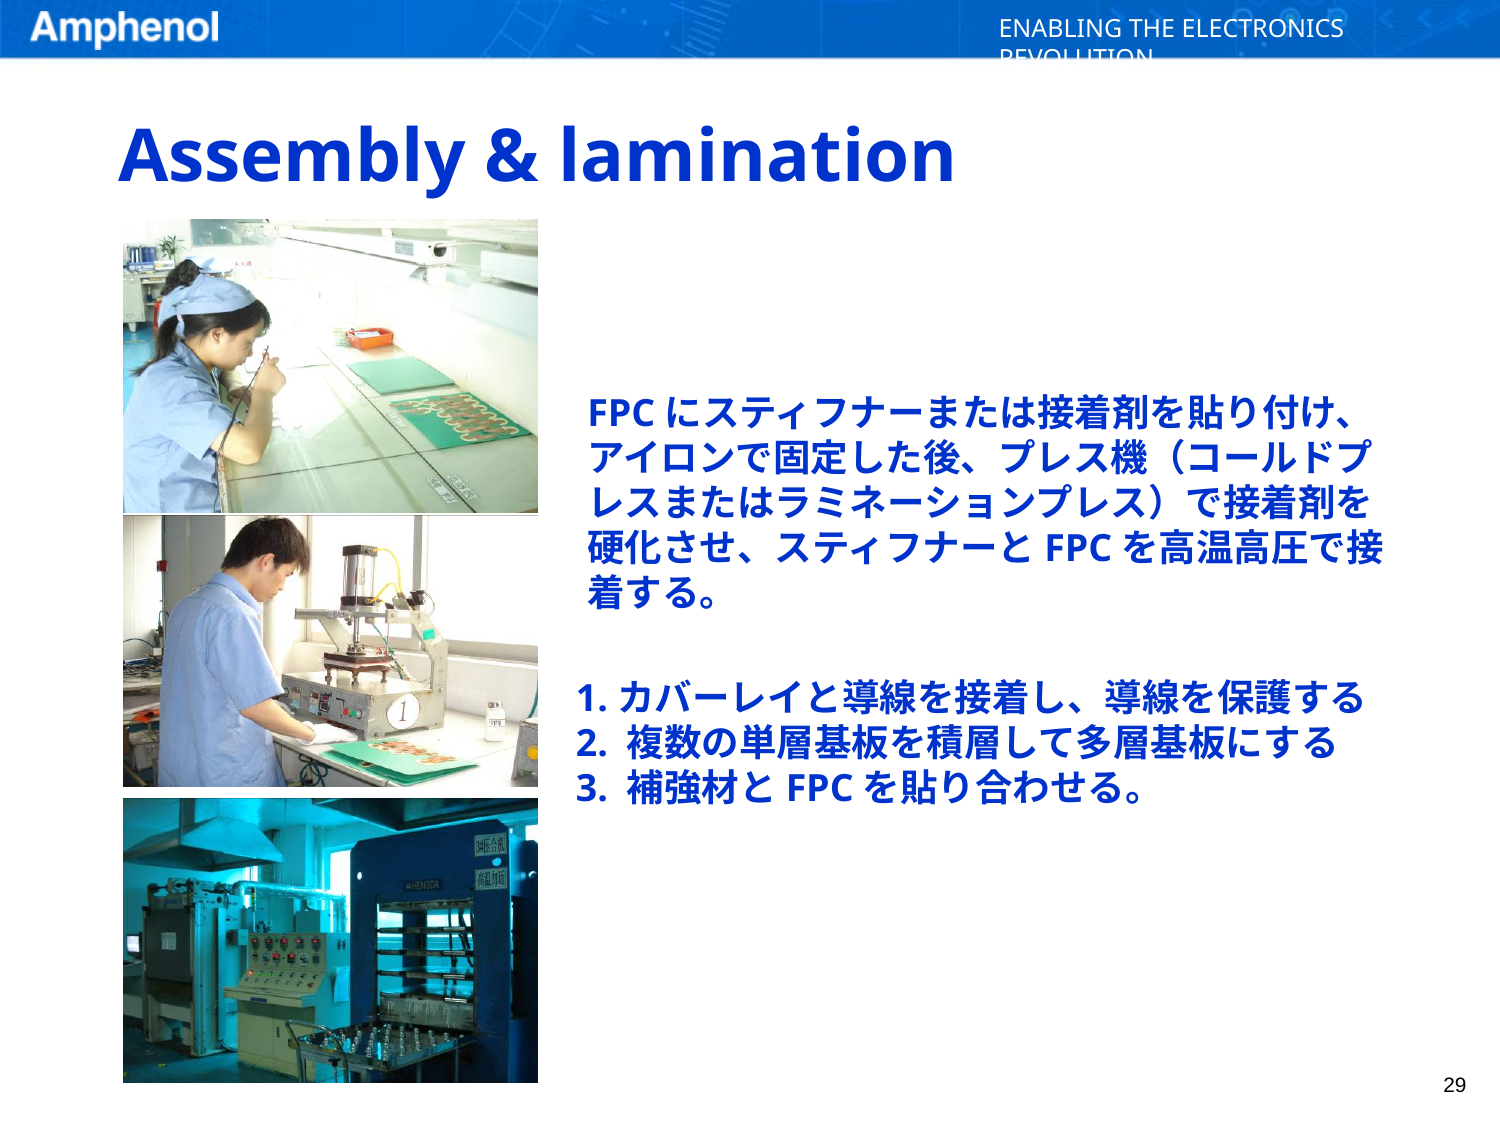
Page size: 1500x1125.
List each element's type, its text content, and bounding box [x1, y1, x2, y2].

text_box FPCにスティフナーまたは接着剤を貼り付け、アイロンで固定した後、プレス機（コールドプレスまたはラミネーションプレス）で接着剤を硬化させ、スティフナーとFPCを高温高圧で接着する。 [572, 208, 1424, 622]
picture [0, 0, 1500, 1125]
title Assembly & lamination [103, 101, 1341, 220]
text_box 1.カバーレイと導線を接着し、導線を保護する 2. 複数の単層基板を積層して多層基板にする 3. 補強材とFPCを貼り合わせる。 [561, 609, 1436, 817]
